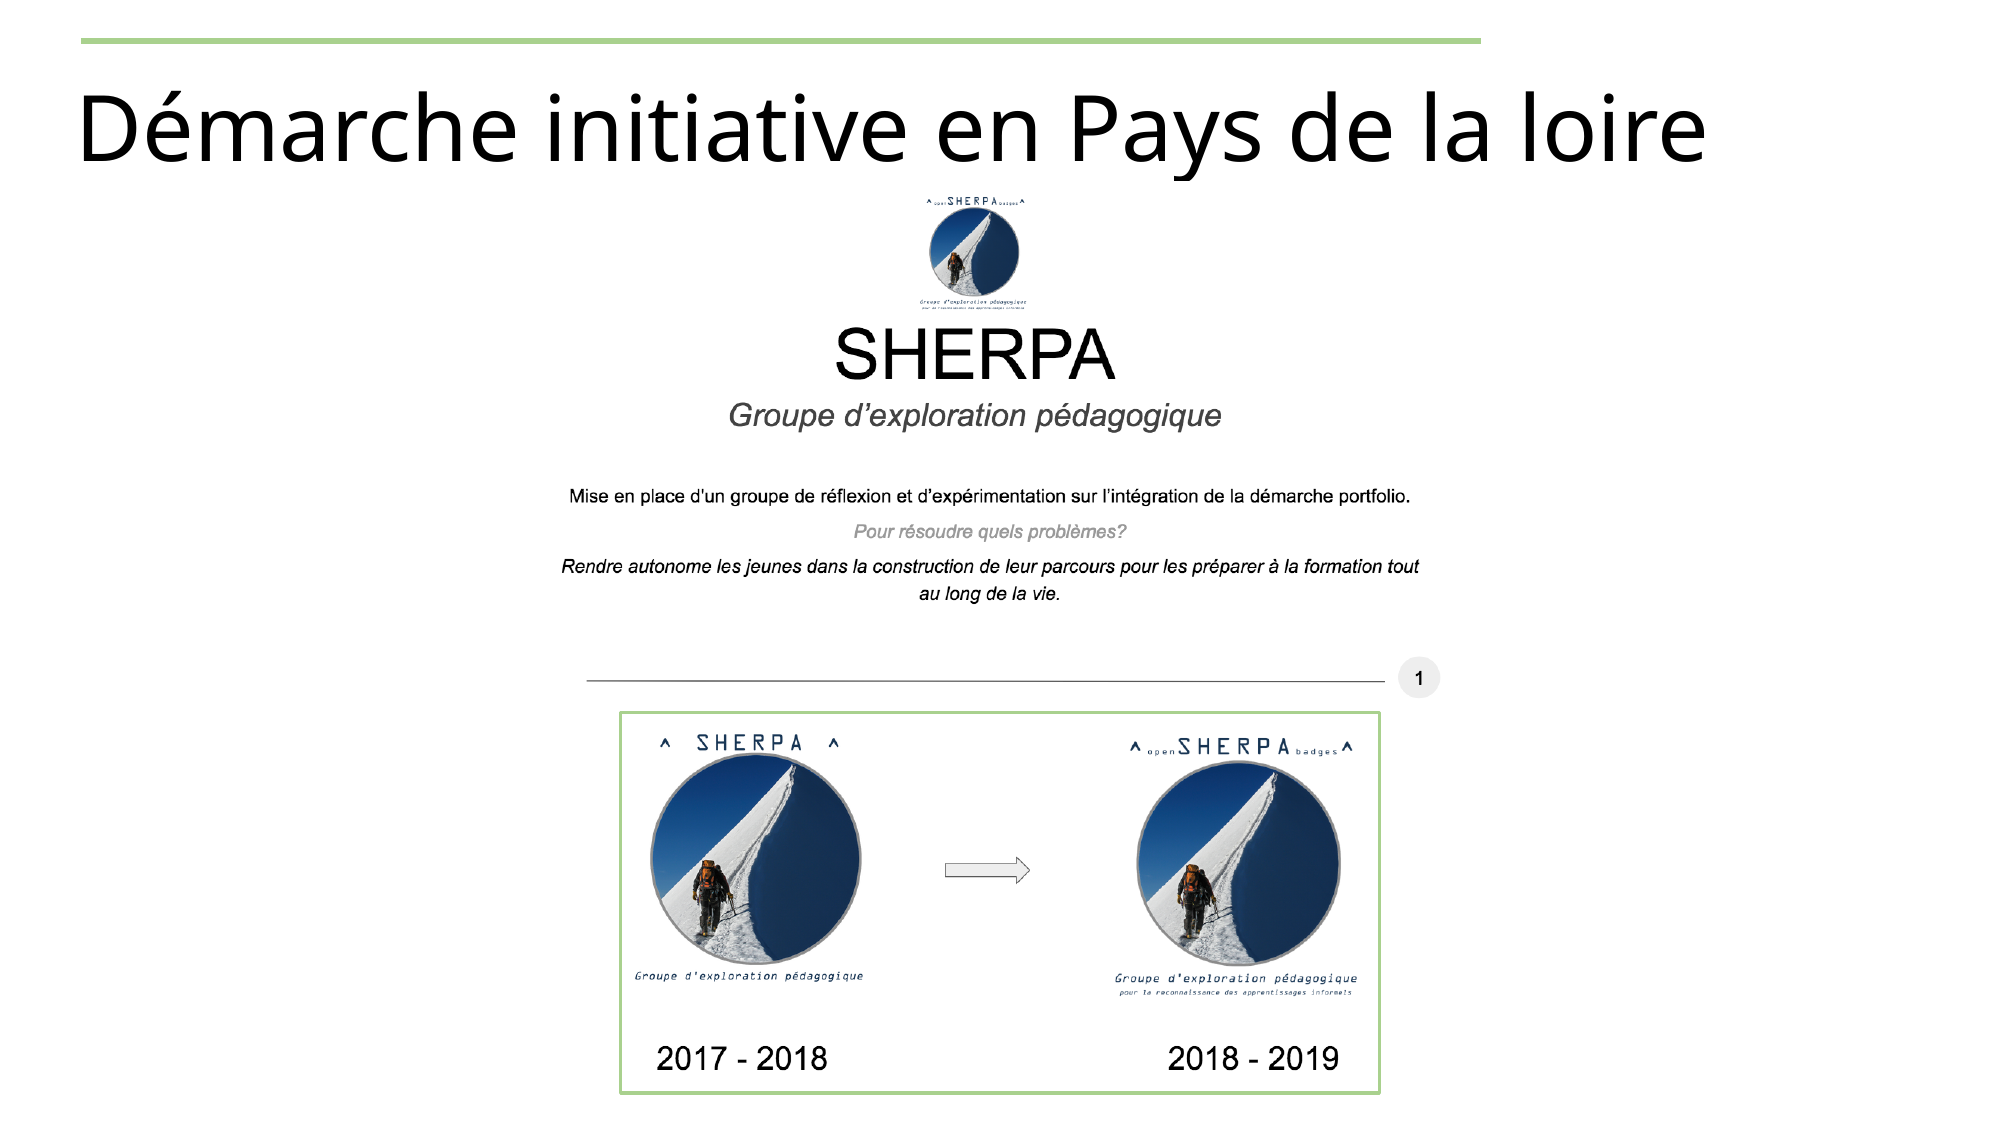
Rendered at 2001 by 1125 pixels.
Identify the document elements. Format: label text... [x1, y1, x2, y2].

picture [550, 181, 1450, 701]
picture [622, 713, 1378, 1092]
title Démarche initiative en Pays de la loire [60, 59, 1786, 205]
